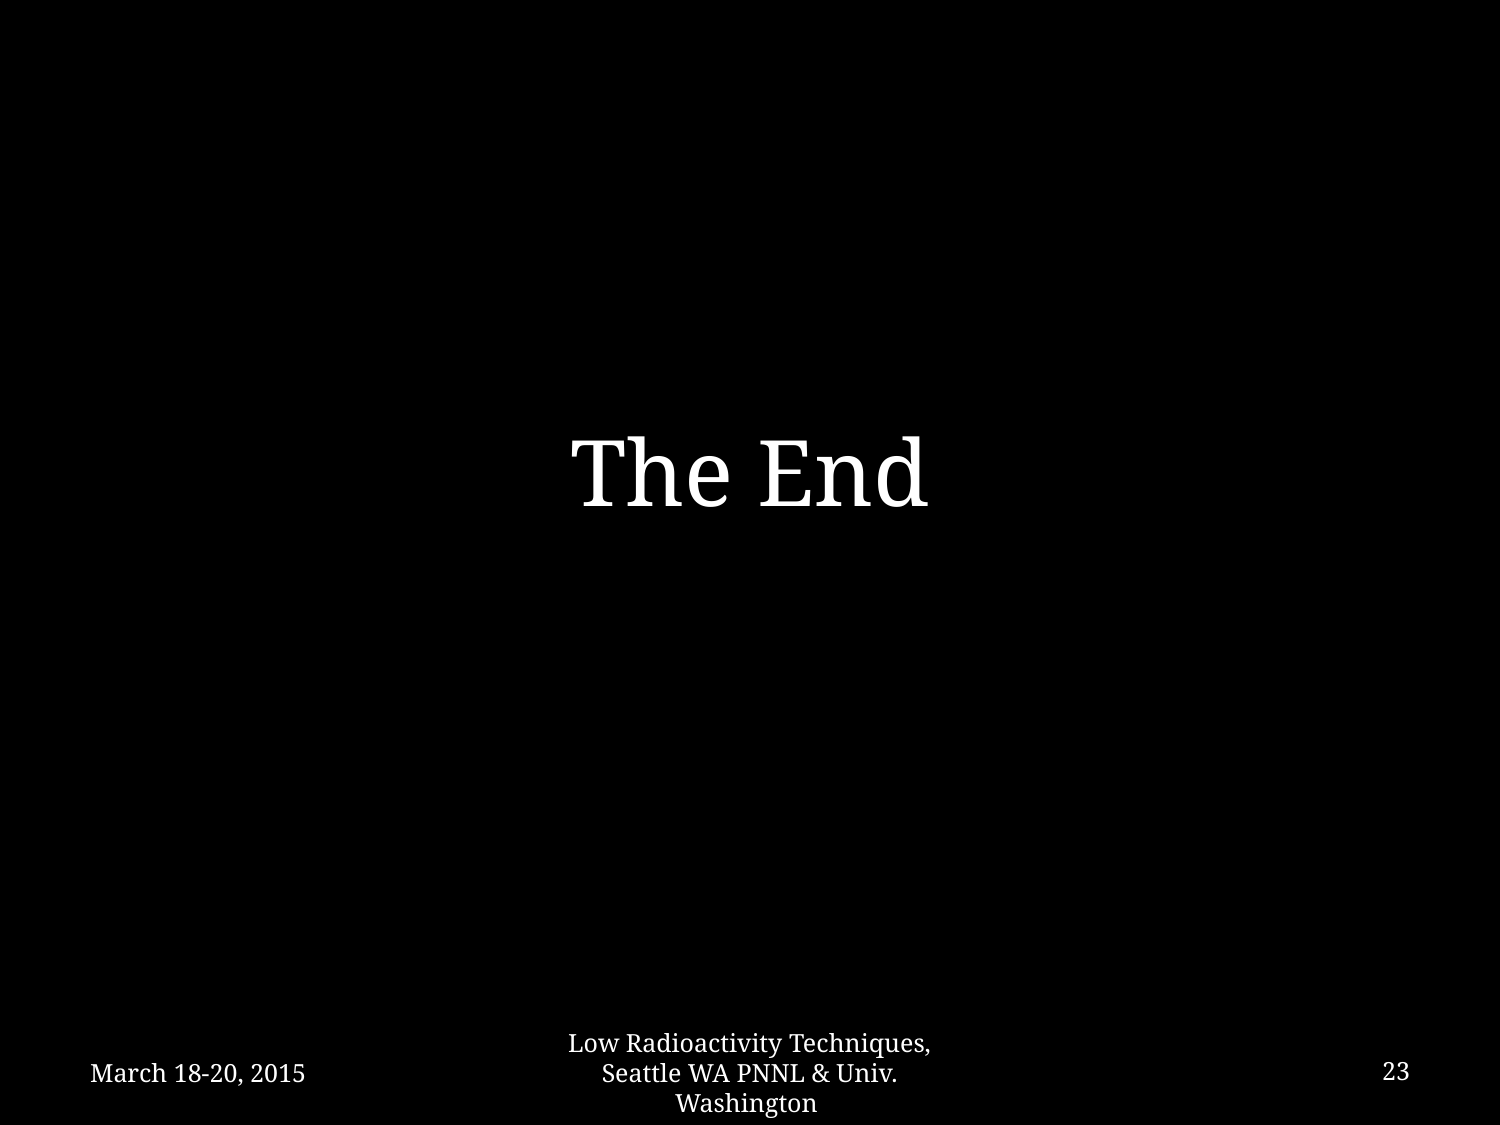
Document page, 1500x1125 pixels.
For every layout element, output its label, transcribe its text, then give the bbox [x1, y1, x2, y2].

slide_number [75, 1042, 425, 1103]
title The End [112, 349, 1388, 591]
slide_number 23 [1074, 1042, 1425, 1103]
footer Low Radioactivity Techniques, Seattle WA PNNL & Univ. Washington [512, 1042, 988, 1103]
